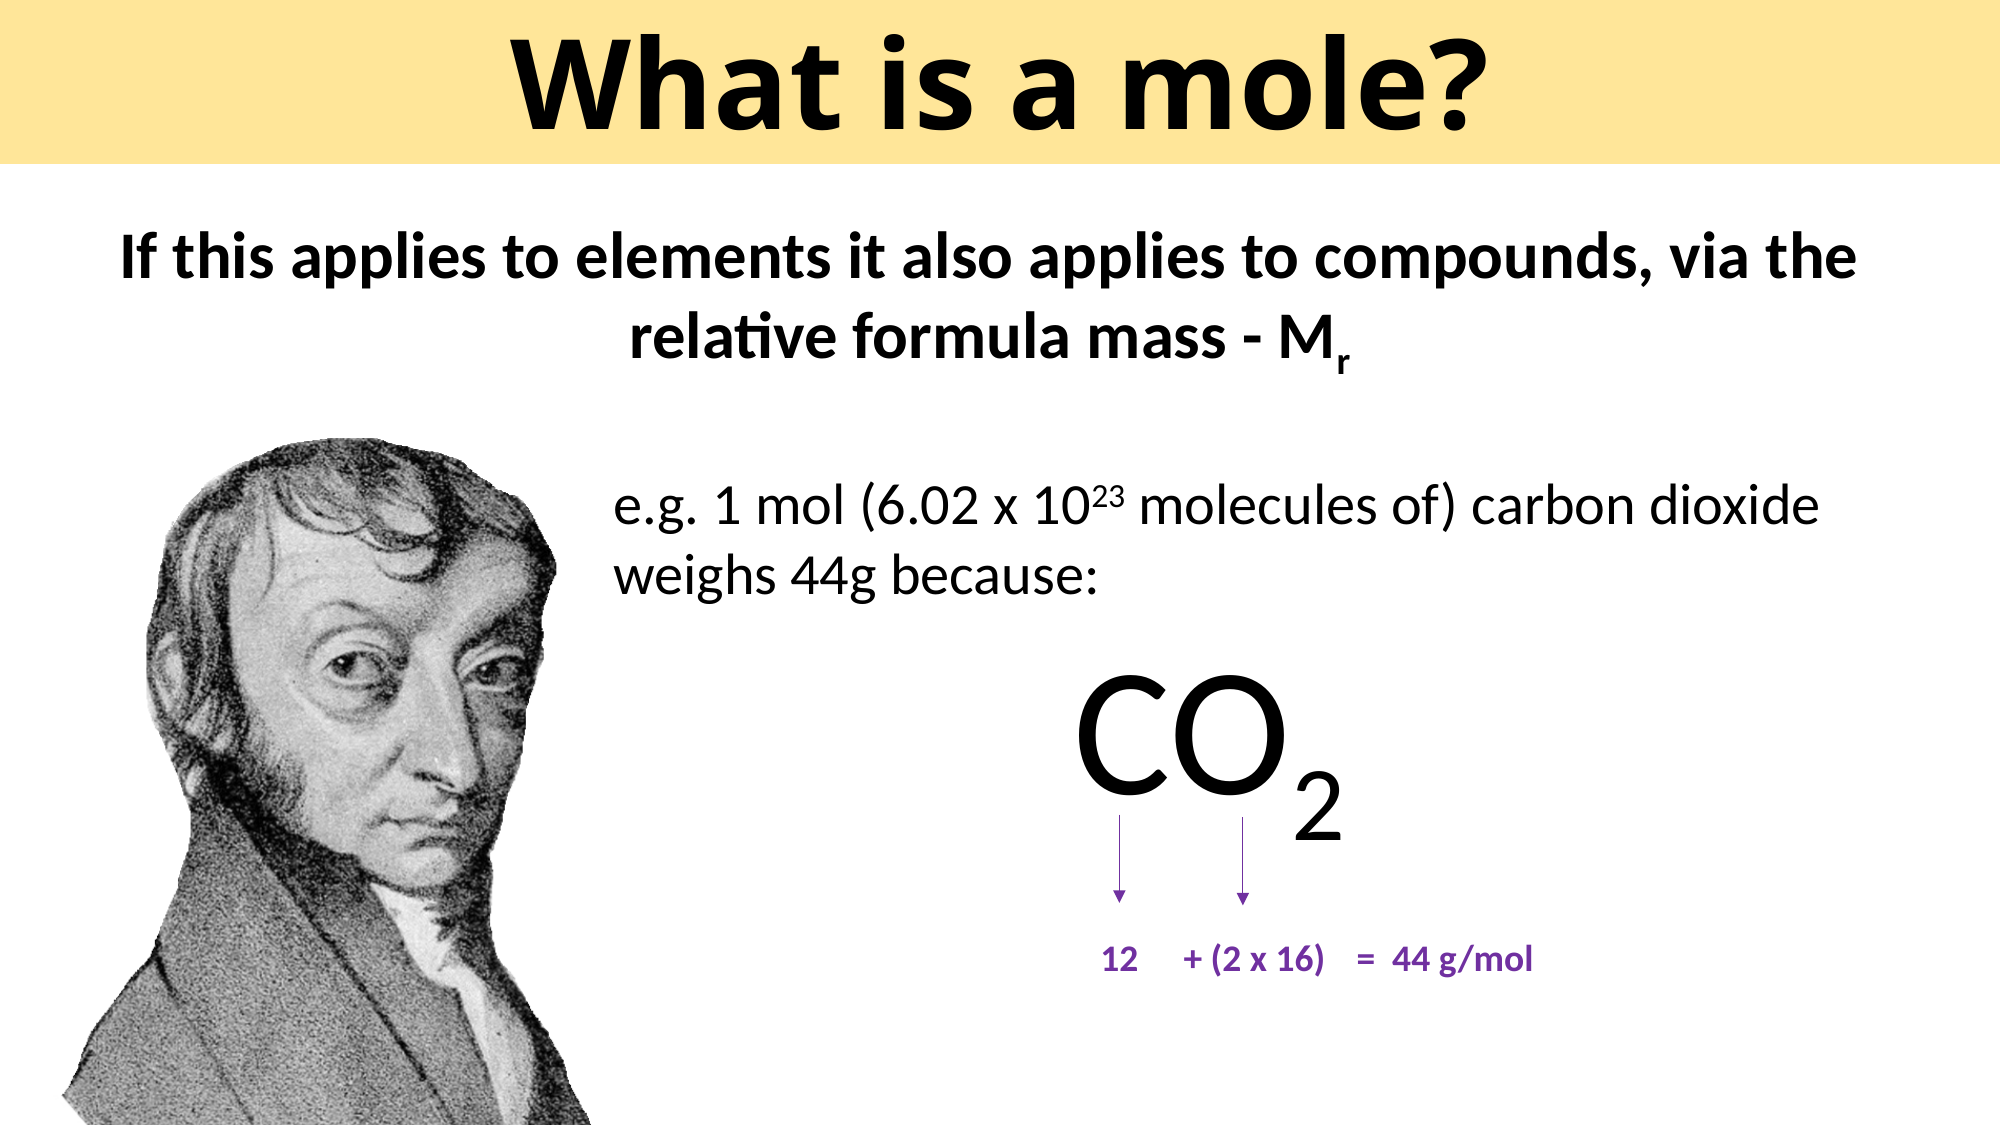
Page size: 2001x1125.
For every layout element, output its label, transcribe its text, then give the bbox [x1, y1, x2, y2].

text_box + (2 x 16) [1168, 926, 1341, 987]
text_box e.g. 1 mol (6.02 x 1023 molecules of) carbon dioxide weighs 44g because: [632, 458, 1970, 614]
text_box CO2 [1058, 603, 1360, 869]
subtitle If this applies to elements it also applies to compounds, via the relative formula mass - Mr [33, 213, 1946, 377]
title What is a mole? [0, 0, 2000, 164]
picture [33, 401, 632, 1125]
text_box = 44 g/mol [1341, 926, 1549, 987]
text_box 12 [1085, 926, 1154, 987]
